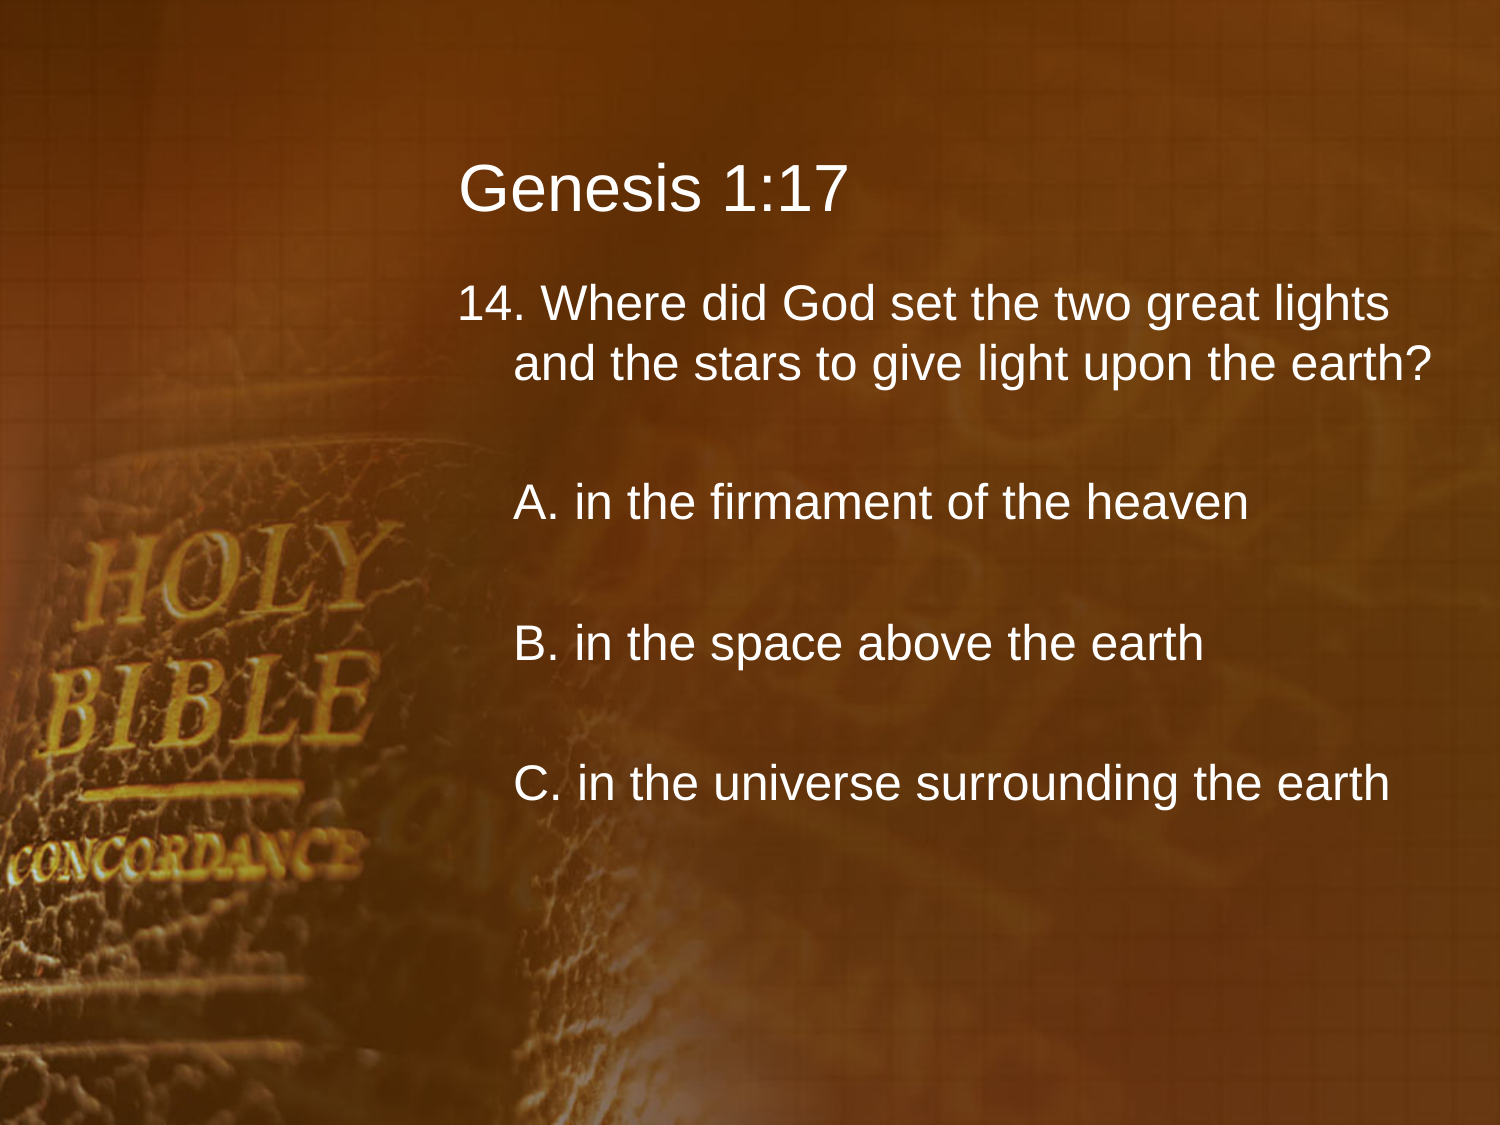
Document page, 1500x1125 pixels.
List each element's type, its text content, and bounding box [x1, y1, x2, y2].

list 14. Where did God set the two great lights and the stars to give light upon the earth? A. in the firmament of the heaven B. in the space above the earth C. in the universe surrounding the earth [441, 262, 1480, 1006]
title Genesis 1:17 [443, 44, 1480, 233]
picture [0, 0, 1500, 1125]
